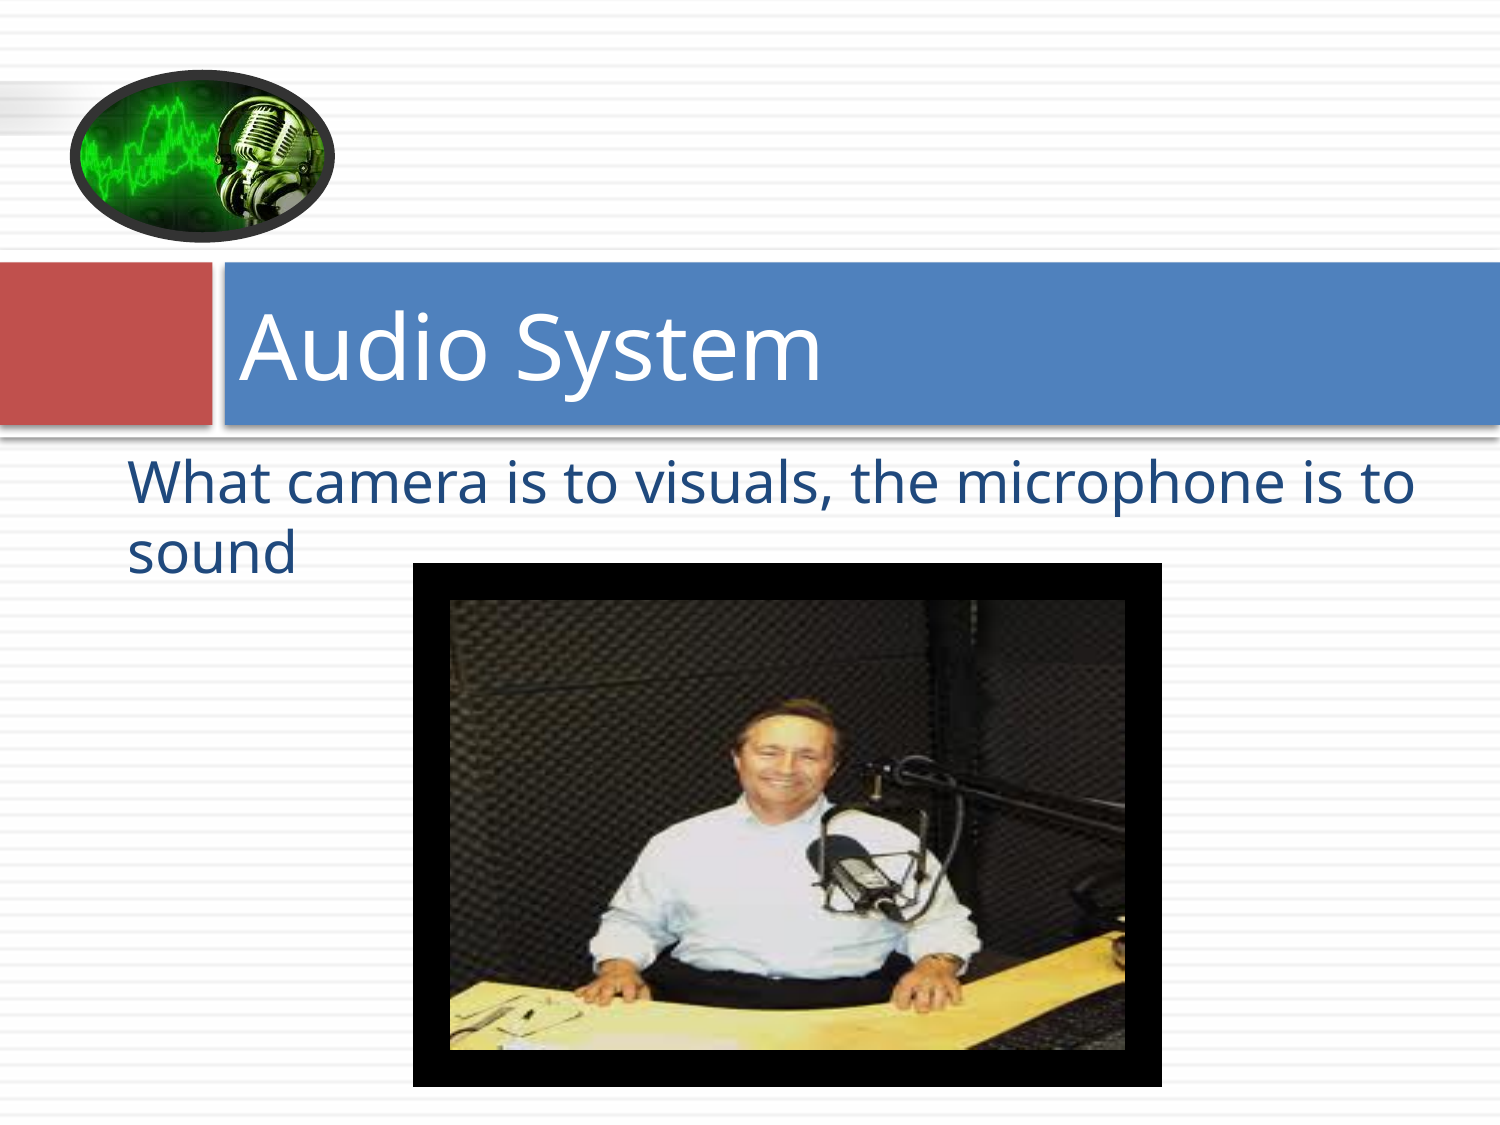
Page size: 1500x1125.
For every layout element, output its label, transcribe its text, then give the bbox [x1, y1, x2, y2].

picture [74, 74, 330, 238]
list What camera is to visuals, the microphone is to sound [112, 437, 1438, 550]
title Audio System [225, 262, 1475, 425]
picture [449, 599, 1126, 1051]
